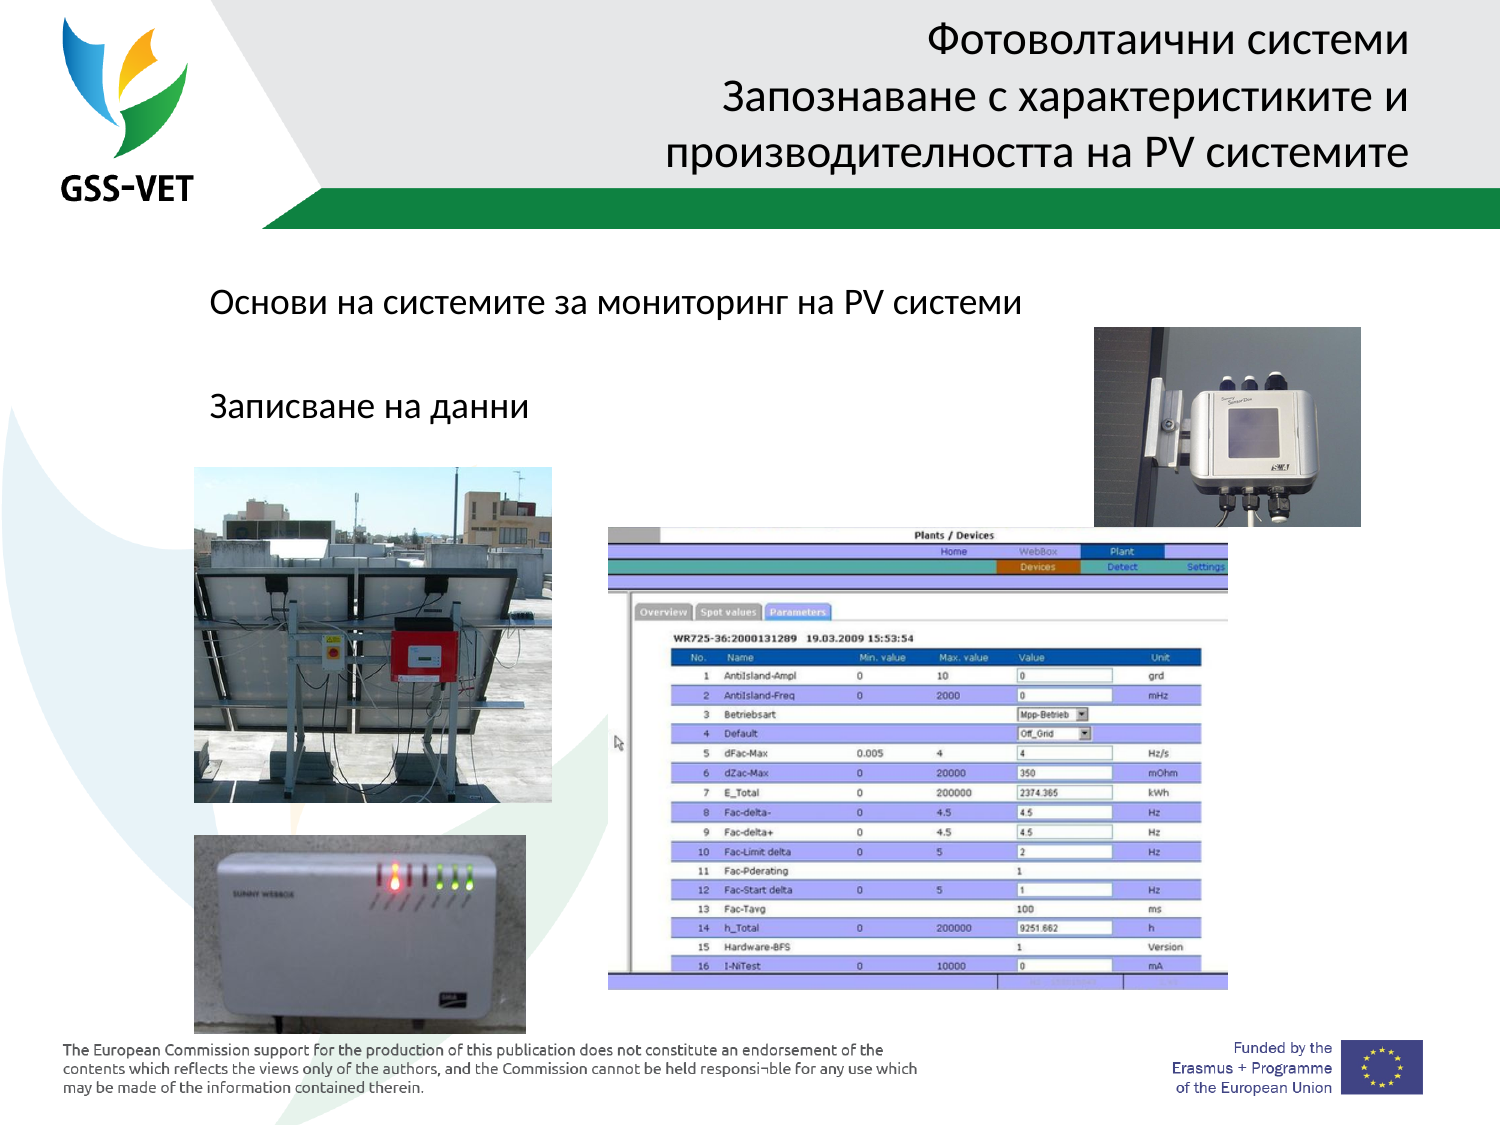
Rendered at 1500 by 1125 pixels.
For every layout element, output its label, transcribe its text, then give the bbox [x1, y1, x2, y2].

title Фотоволтаични системи Запознаване с характеристиките и производителността на PV системите [324, 0, 1425, 185]
text_box Основи на системите за мониторинг на PV системи [194, 269, 1187, 330]
text_box Записване на данни [194, 373, 680, 434]
picture [0, 0, 1500, 1125]
